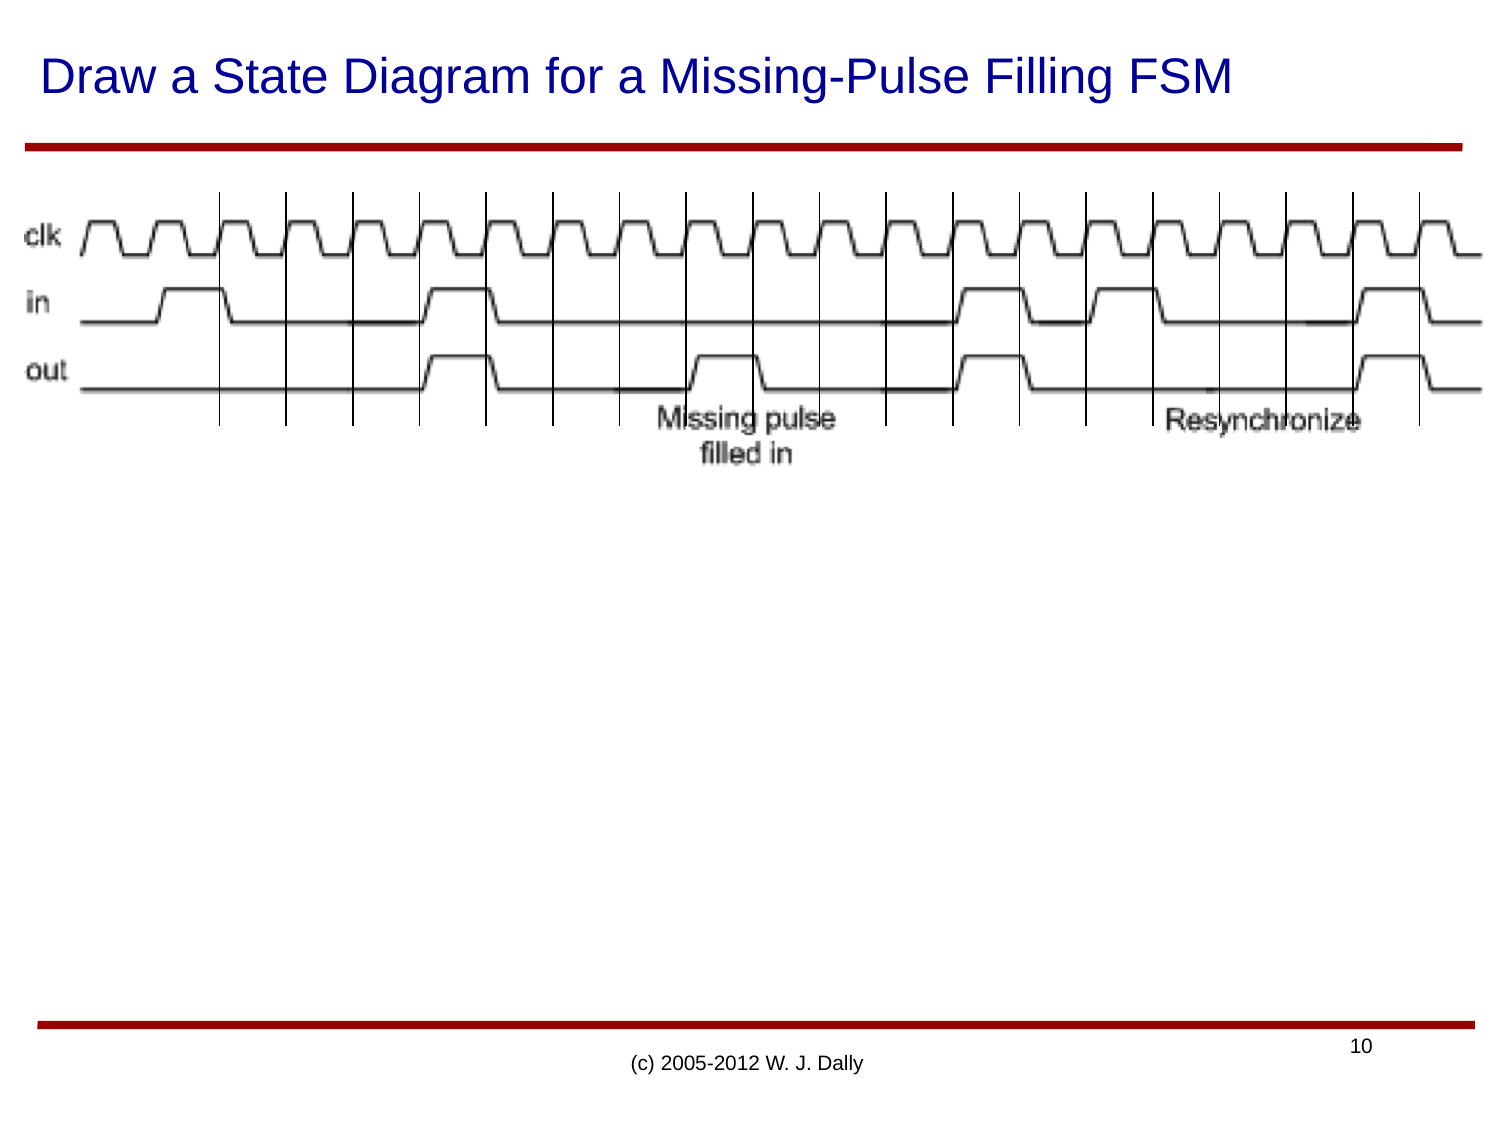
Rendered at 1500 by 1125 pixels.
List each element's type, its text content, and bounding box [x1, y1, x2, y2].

picture [24, 214, 1483, 474]
title Draw a State Diagram for a Missing-Pulse Filling FSM [24, 0, 1500, 147]
footer (c) 2005-2012 W. J. Dally [512, 1024, 988, 1101]
